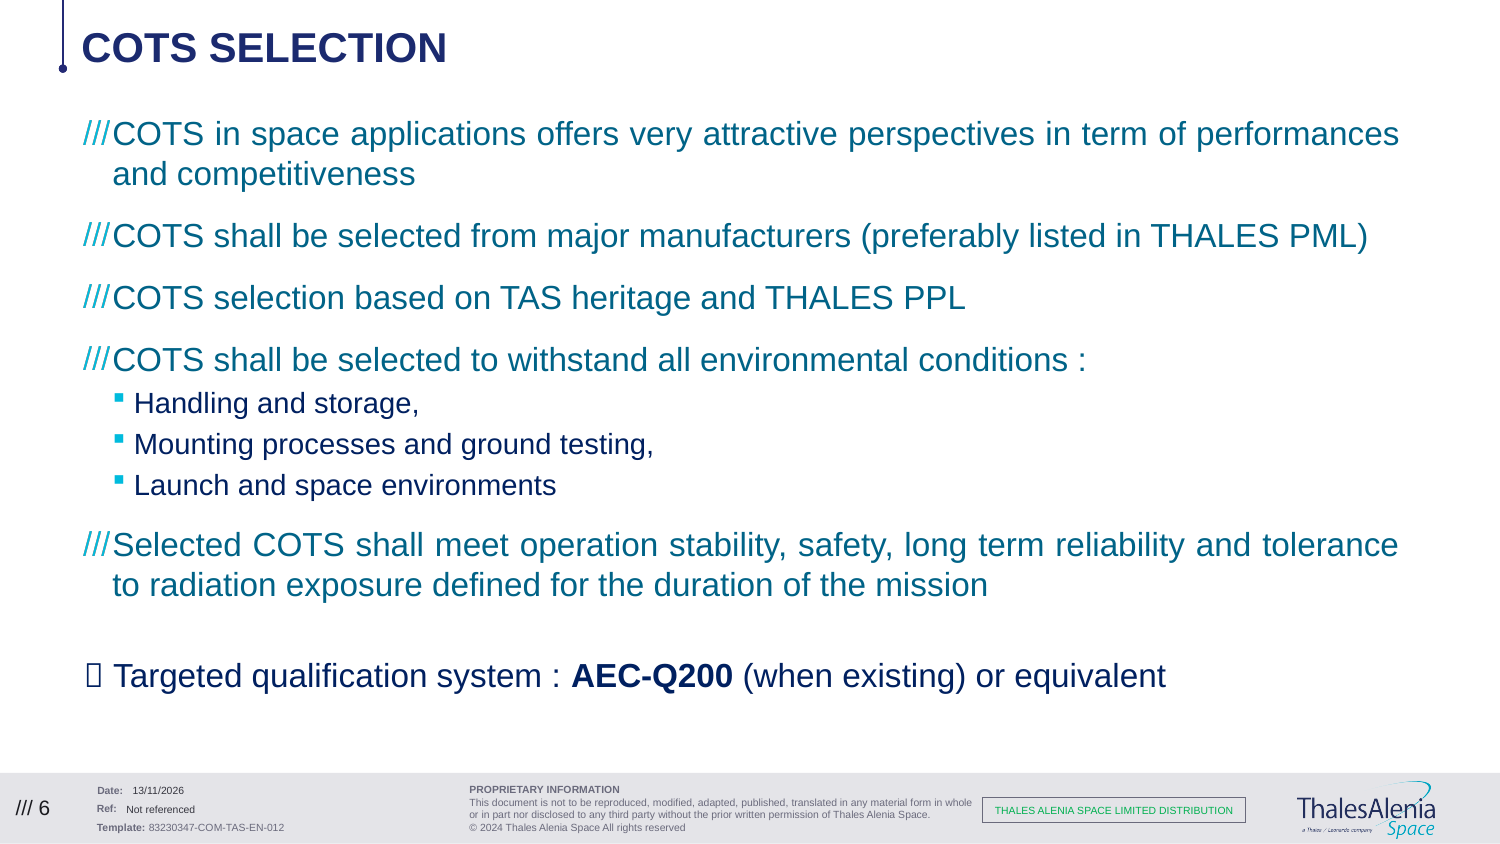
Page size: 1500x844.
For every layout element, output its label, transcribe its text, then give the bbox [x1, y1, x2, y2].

picture [1297, 781, 1435, 839]
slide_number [117, 776, 456, 805]
title COTS selection [66, 18, 1408, 80]
picture [83, 222, 110, 246]
picture [83, 120, 110, 145]
picture [83, 284, 110, 308]
list COTS in space applications offers very attractive perspectives in term of performances and competitiveness COTS shall be selected from major manufacturers (preferably listed in THALES PML) COTS selection based on TAS heritage and THALES PPL COTS shall be selected to withstand all environmental conditions : Handling and storage, Mounting processes and ground testing, Launch and space environments Selected COTS shall meet operation stability, safety, long term reliability and tolerance to radiation exposure defined for the duration of the mission  Targeted qualification system : AEC-Q200 (when existing) or equivalent [68, 105, 1417, 726]
picture [83, 531, 110, 556]
picture [83, 346, 110, 370]
footer Not referenced [111, 795, 455, 823]
slide_number /// 6 [0, 787, 97, 833]
